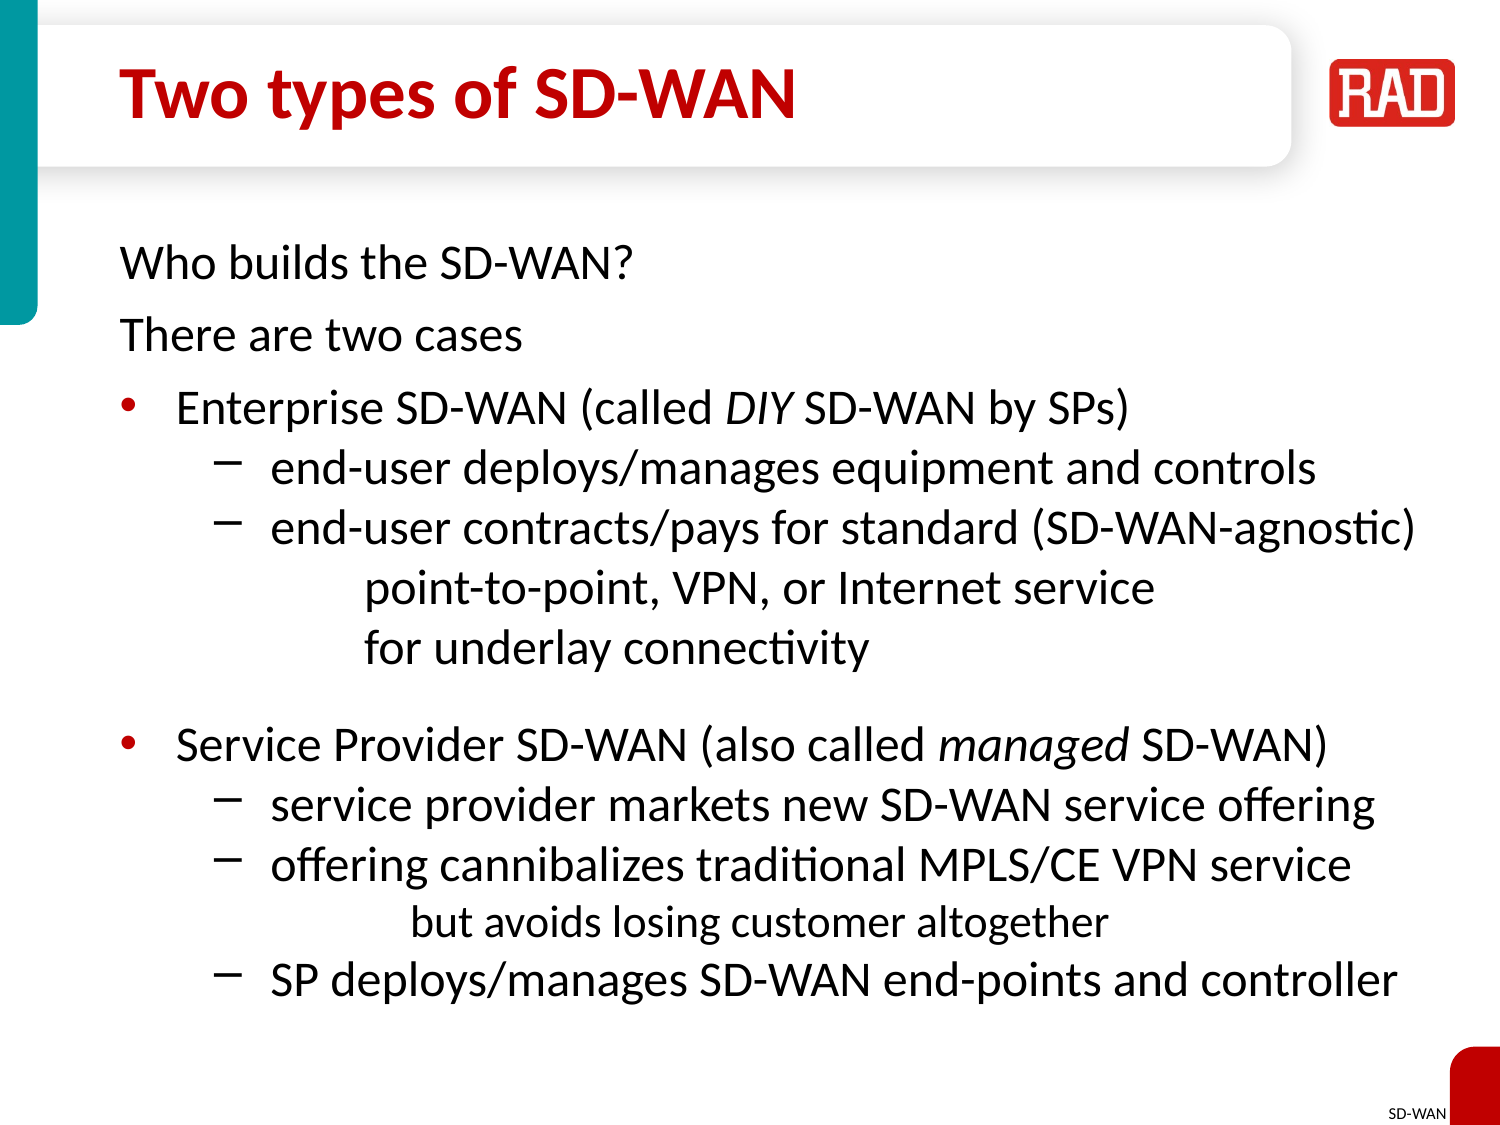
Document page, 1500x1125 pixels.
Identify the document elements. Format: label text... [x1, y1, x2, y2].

list Who builds the SD-WAN? There are two cases Enterprise SD-WAN (called DIY SD-WAN by SPs) end-user deploys/manages equipment and controls end-user contracts/pays for standard (SD-WAN-agnostic) point-to-point, VPN, or Internet service for underlay connectivity Service Provider SD-WAN (also called managed SD-WAN) service provider markets new SD-WAN service offering offering cannibalizes traditional MPLS/CE VPN service but avoids losing customer altogether SP deploys/manages SD-WAN end-points and controller [104, 221, 1455, 1063]
title Two types of SD-WAN [104, 43, 1215, 149]
picture [1329, 59, 1455, 127]
